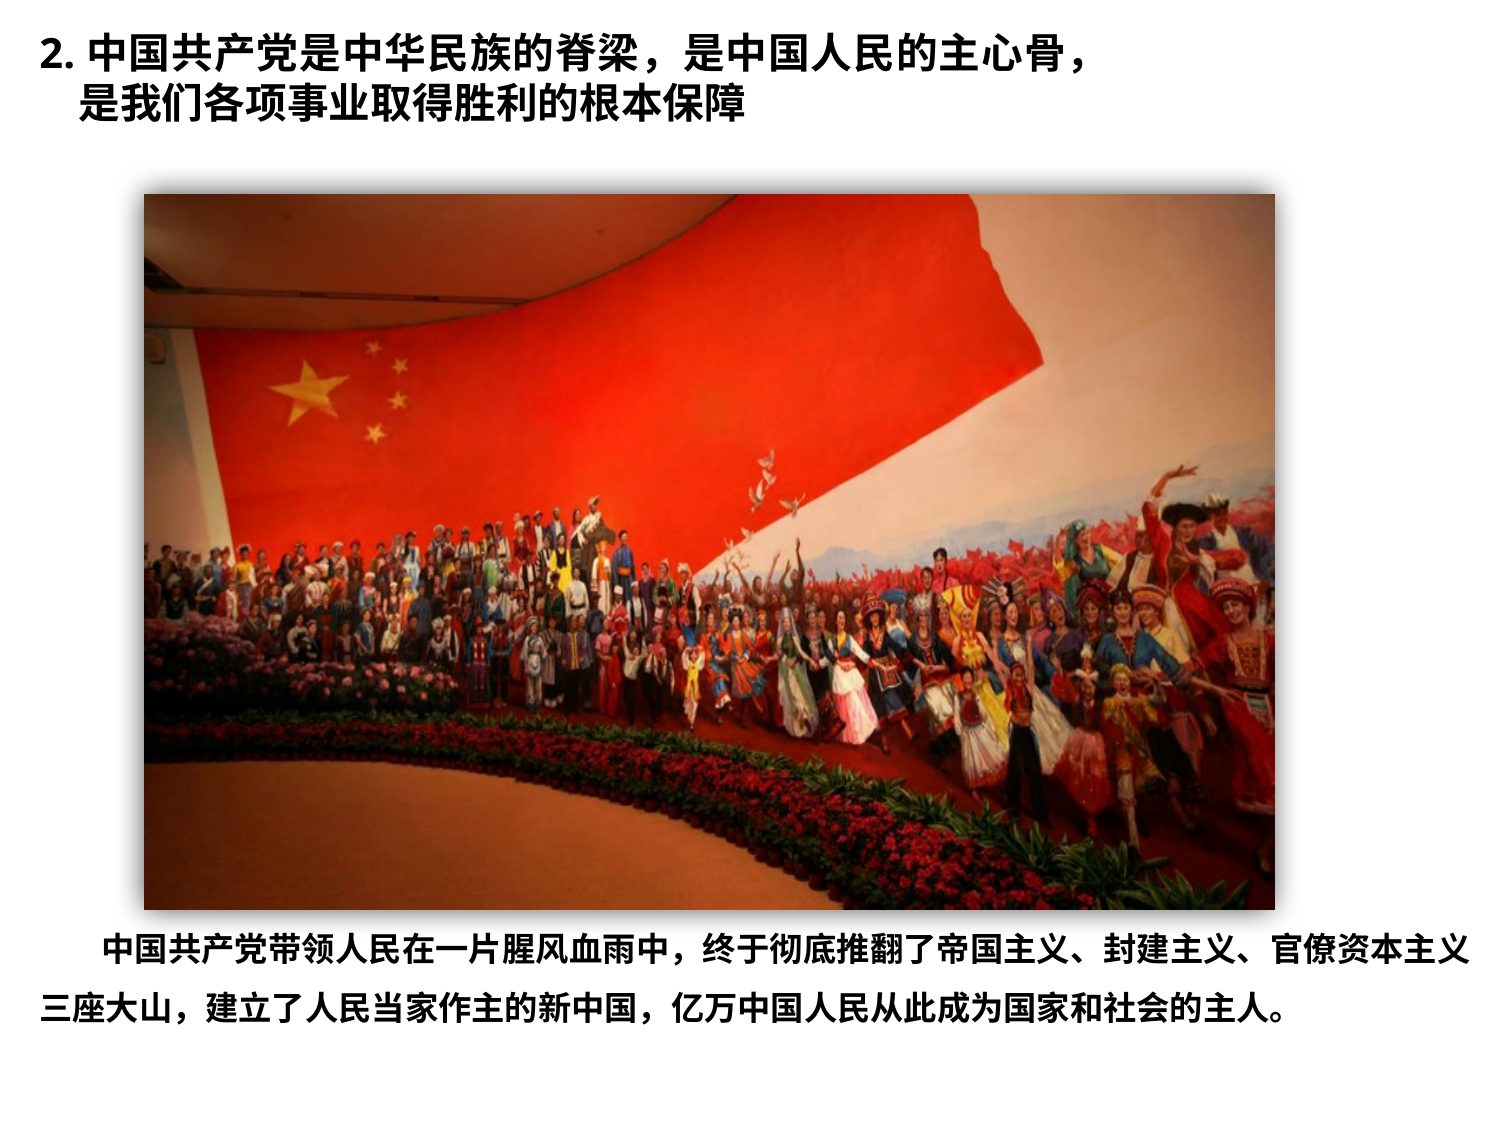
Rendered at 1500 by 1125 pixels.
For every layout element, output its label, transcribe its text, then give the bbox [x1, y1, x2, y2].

picture [143, 193, 1275, 911]
text_box 2.中国共产党是中华民族的脊梁，是中国人民的主心骨，是我们各项事业取得胜利的根本保障 [24, 19, 1124, 135]
text_box 中国共产党带领人民在一片腥风血雨中，终于彻底推翻了帝国主义、封建主义、官僚资本主义三座大山，建立了人民当家作主的新中国，亿万中国人民从此成为国家和社会的主人。 [0, 900, 1500, 1035]
